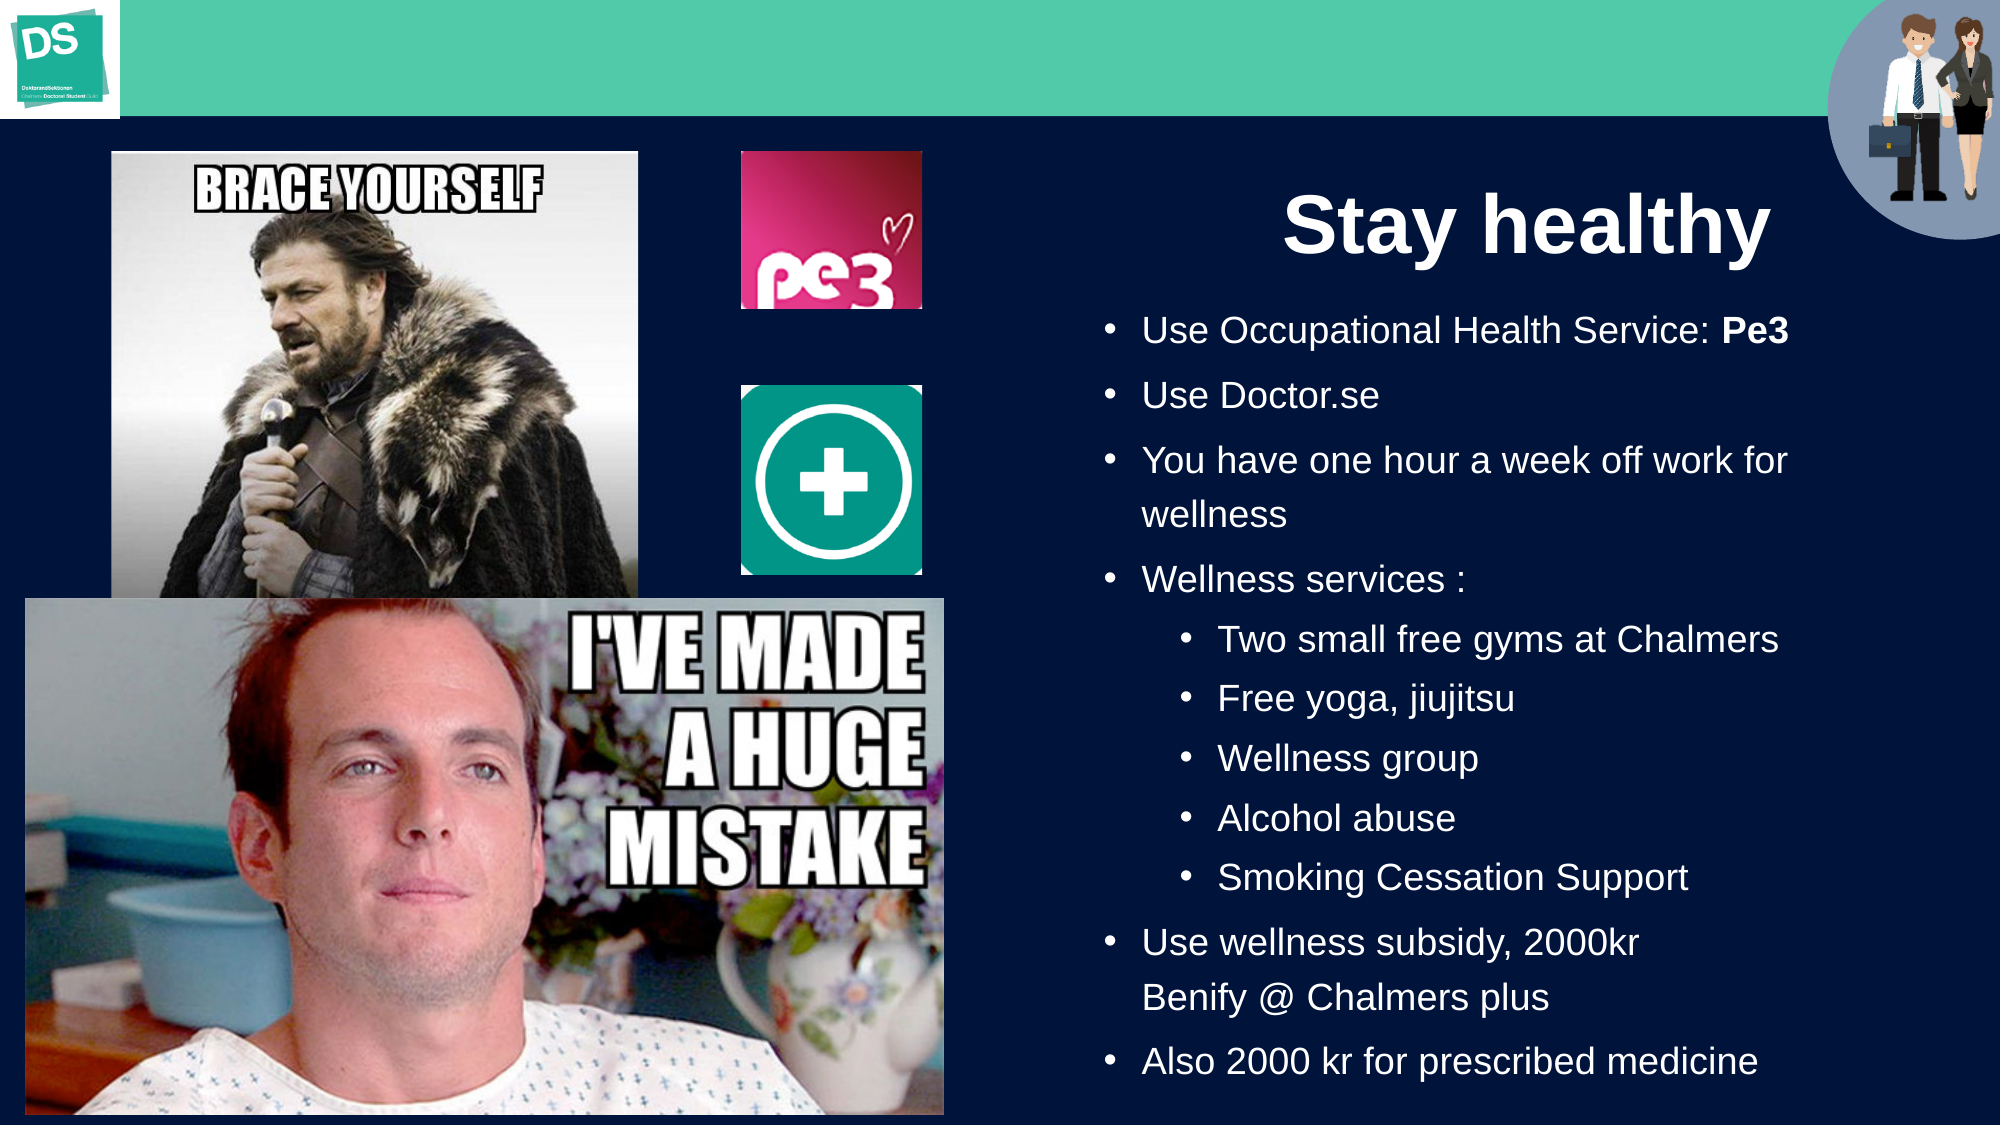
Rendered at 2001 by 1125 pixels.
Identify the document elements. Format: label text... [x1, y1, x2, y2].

text_box [120, 0, 1828, 117]
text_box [1828, 0, 2000, 239]
list Use Occupational Health Service: Pe3 Use Doctor.se You have one hour a week off work for wellness Wellness services : Two small free gyms at Chalmers Free yoga, jiujitsu Wellness group Alcohol abuse Smoking Cessation Support Use wellness subsidy, 2000kr Benify @ Chalmers plus Also 2000 kr for prescribed medicine [1088, 286, 1952, 1093]
picture [0, 0, 120, 119]
picture [741, 385, 923, 575]
picture [25, 151, 944, 1115]
picture [741, 151, 923, 309]
title Stay healthy [1267, 164, 1899, 290]
